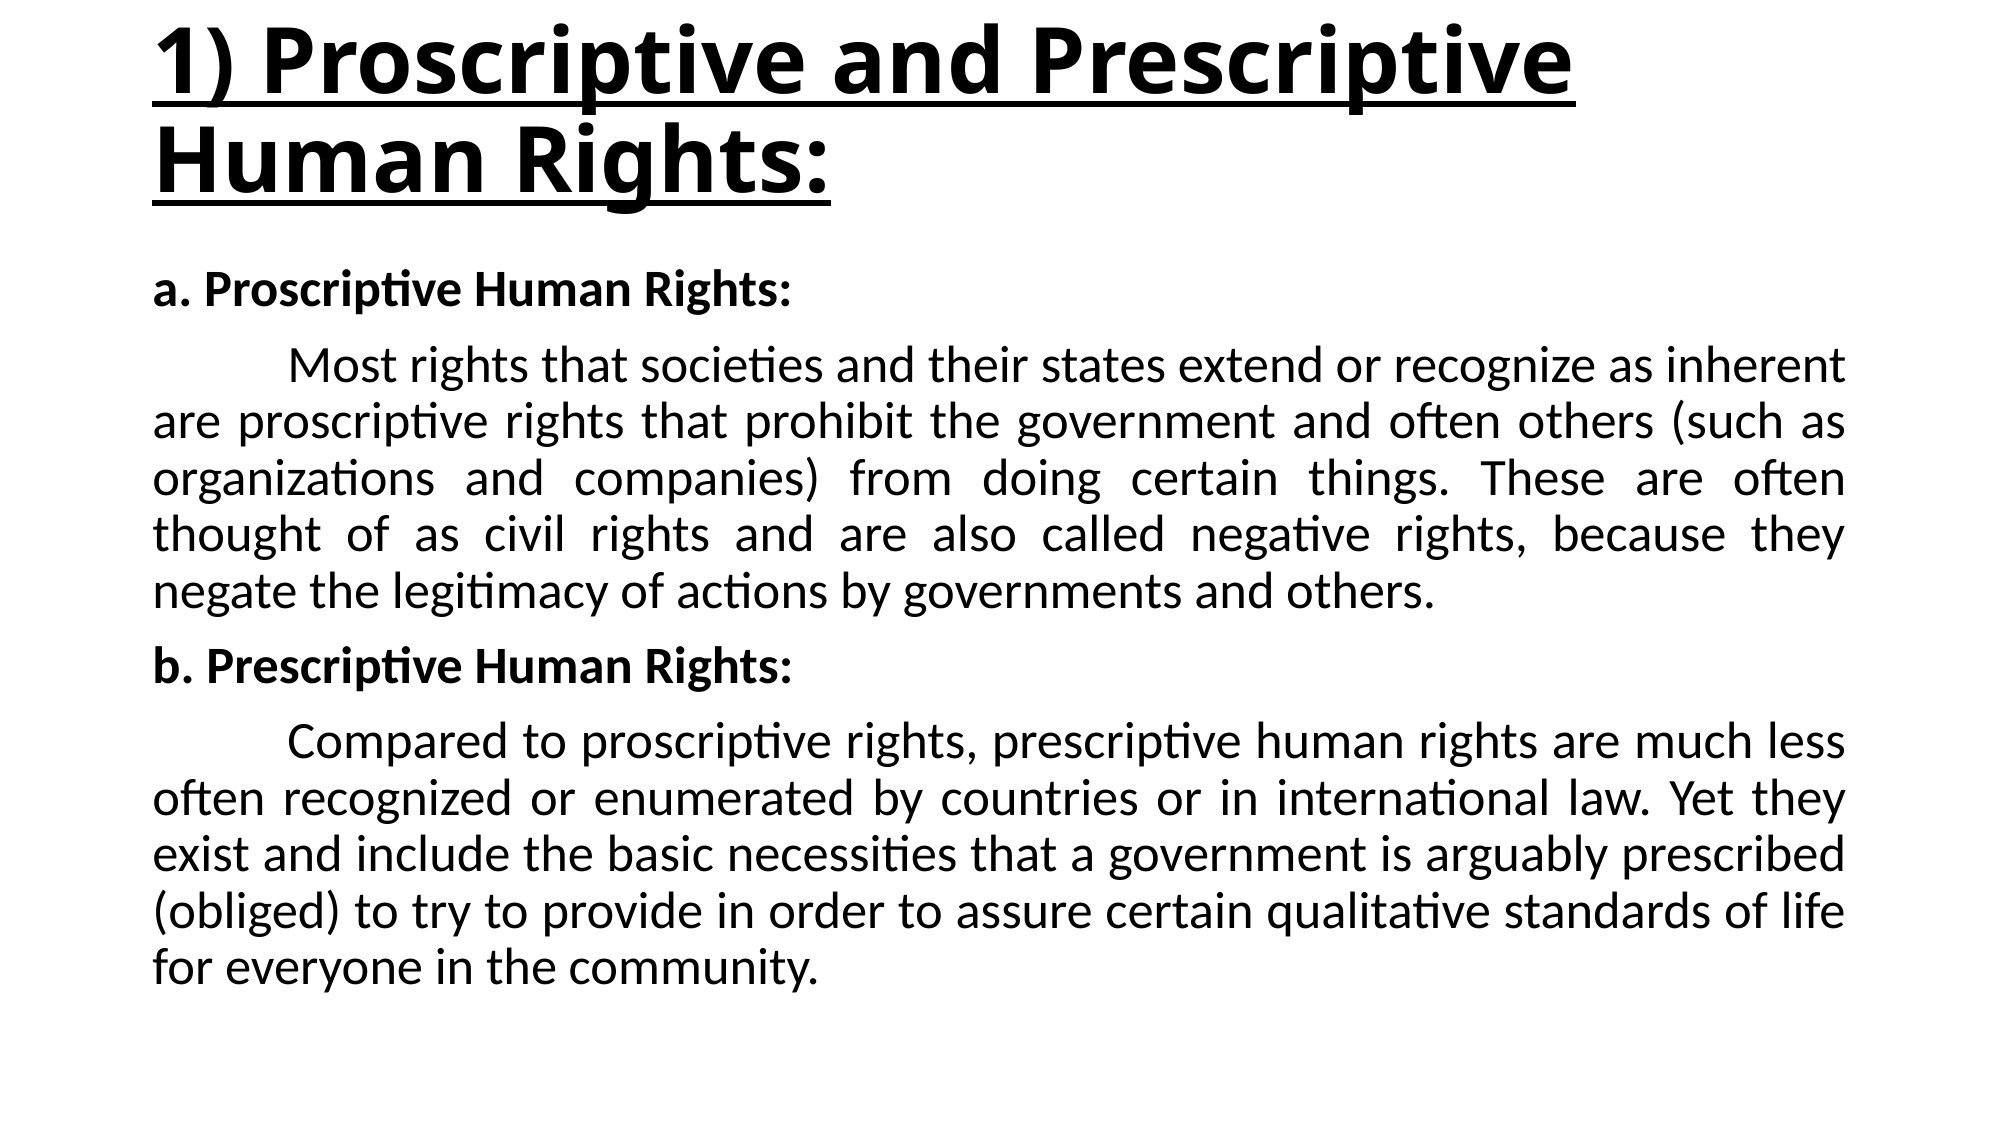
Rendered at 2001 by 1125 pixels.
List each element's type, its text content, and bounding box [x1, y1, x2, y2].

title 1) Proscriptive and Prescriptive Human Rights: [137, 59, 1863, 254]
list a. Proscriptive Human Rights: Most rights that societies and their states extend or recognize as inherent are proscriptive rights that prohibit the government and often others (such as organizations and companies) from doing certain things. These are often thought of as civil rights and are also called negative rights, because they negate the legitimacy of actions by governments and others. b. Prescriptive Human Rights: Compared to proscriptive rights, prescriptive human rights are much less often recognized or enumerated by countries or in international law. Yet they exist and include the basic necessities that a government is arguably prescribed (obliged) to try to provide in order to assure certain qualitative standards of life for everyone in the community. [137, 254, 1863, 1014]
